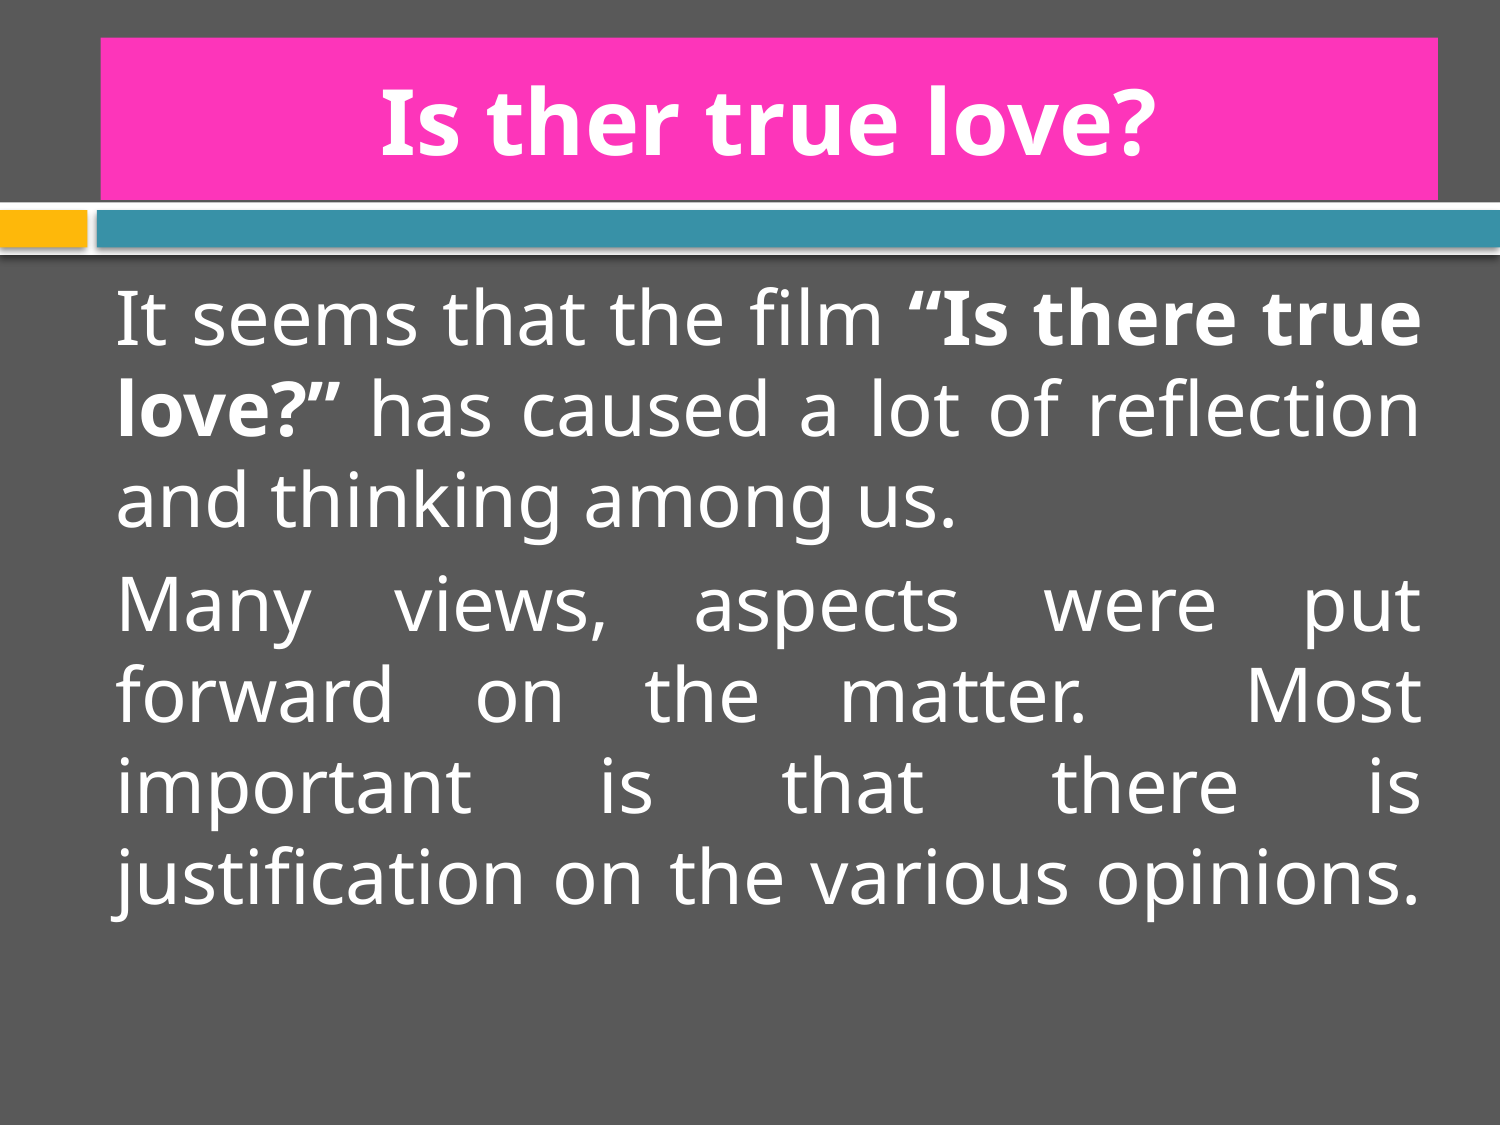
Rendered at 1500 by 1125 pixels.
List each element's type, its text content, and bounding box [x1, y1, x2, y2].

list It seems that the film “Is there true love?” has caused a lot of reflection and thinking among us. Many views, aspects were put forward on the matter. Most important is that there is justification on the various opinions. [100, 262, 1438, 1000]
title Is ther true love? [100, 37, 1438, 200]
